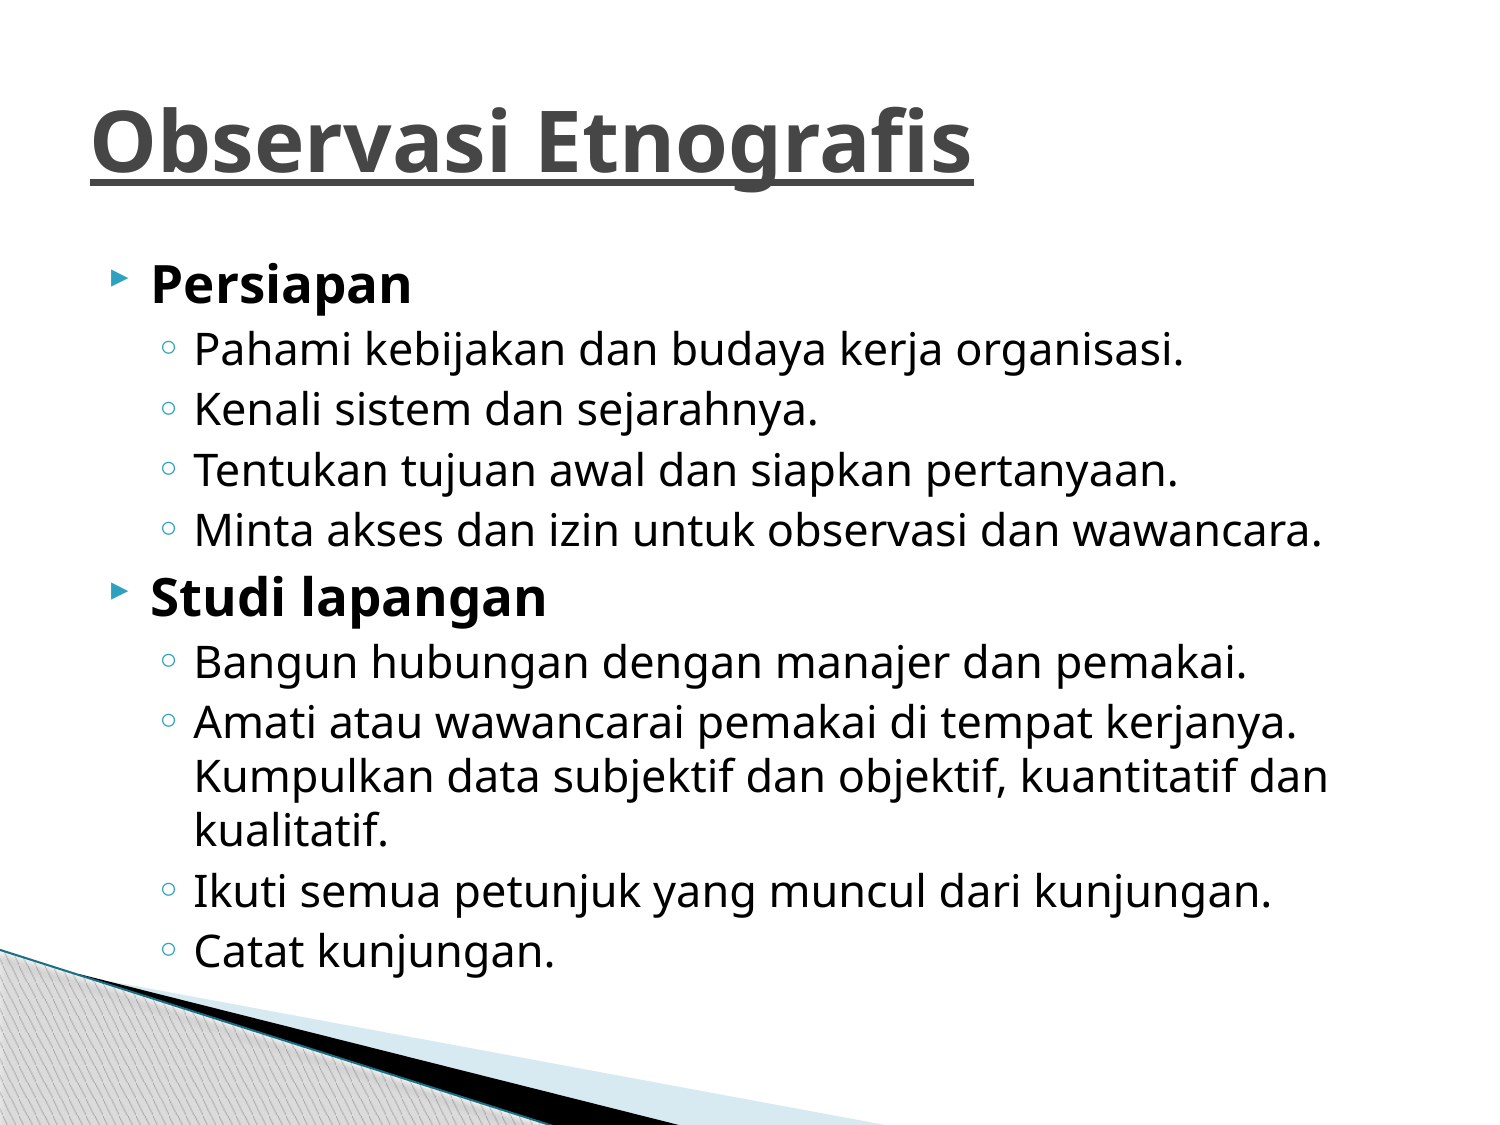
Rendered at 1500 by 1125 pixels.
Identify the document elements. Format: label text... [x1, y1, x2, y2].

title Observasi Etnografis [75, 45, 1425, 233]
list Persiapan Pahami kebijakan dan budaya kerja organisasi. Kenali sistem dan sejarahnya. Tentukan tujuan awal dan siapkan pertanyaan. Minta akses dan izin untuk observasi dan wawancara. Studi lapangan Bangun hubungan dengan manajer dan pemakai. Amati atau wawancarai pemakai di tempat kerjanya. Kumpulkan data subjektif dan objektif, kuantitatif dan kualitatif. Ikuti semua petunjuk yang muncul dari kunjungan. Catat kunjungan. [75, 243, 1425, 986]
